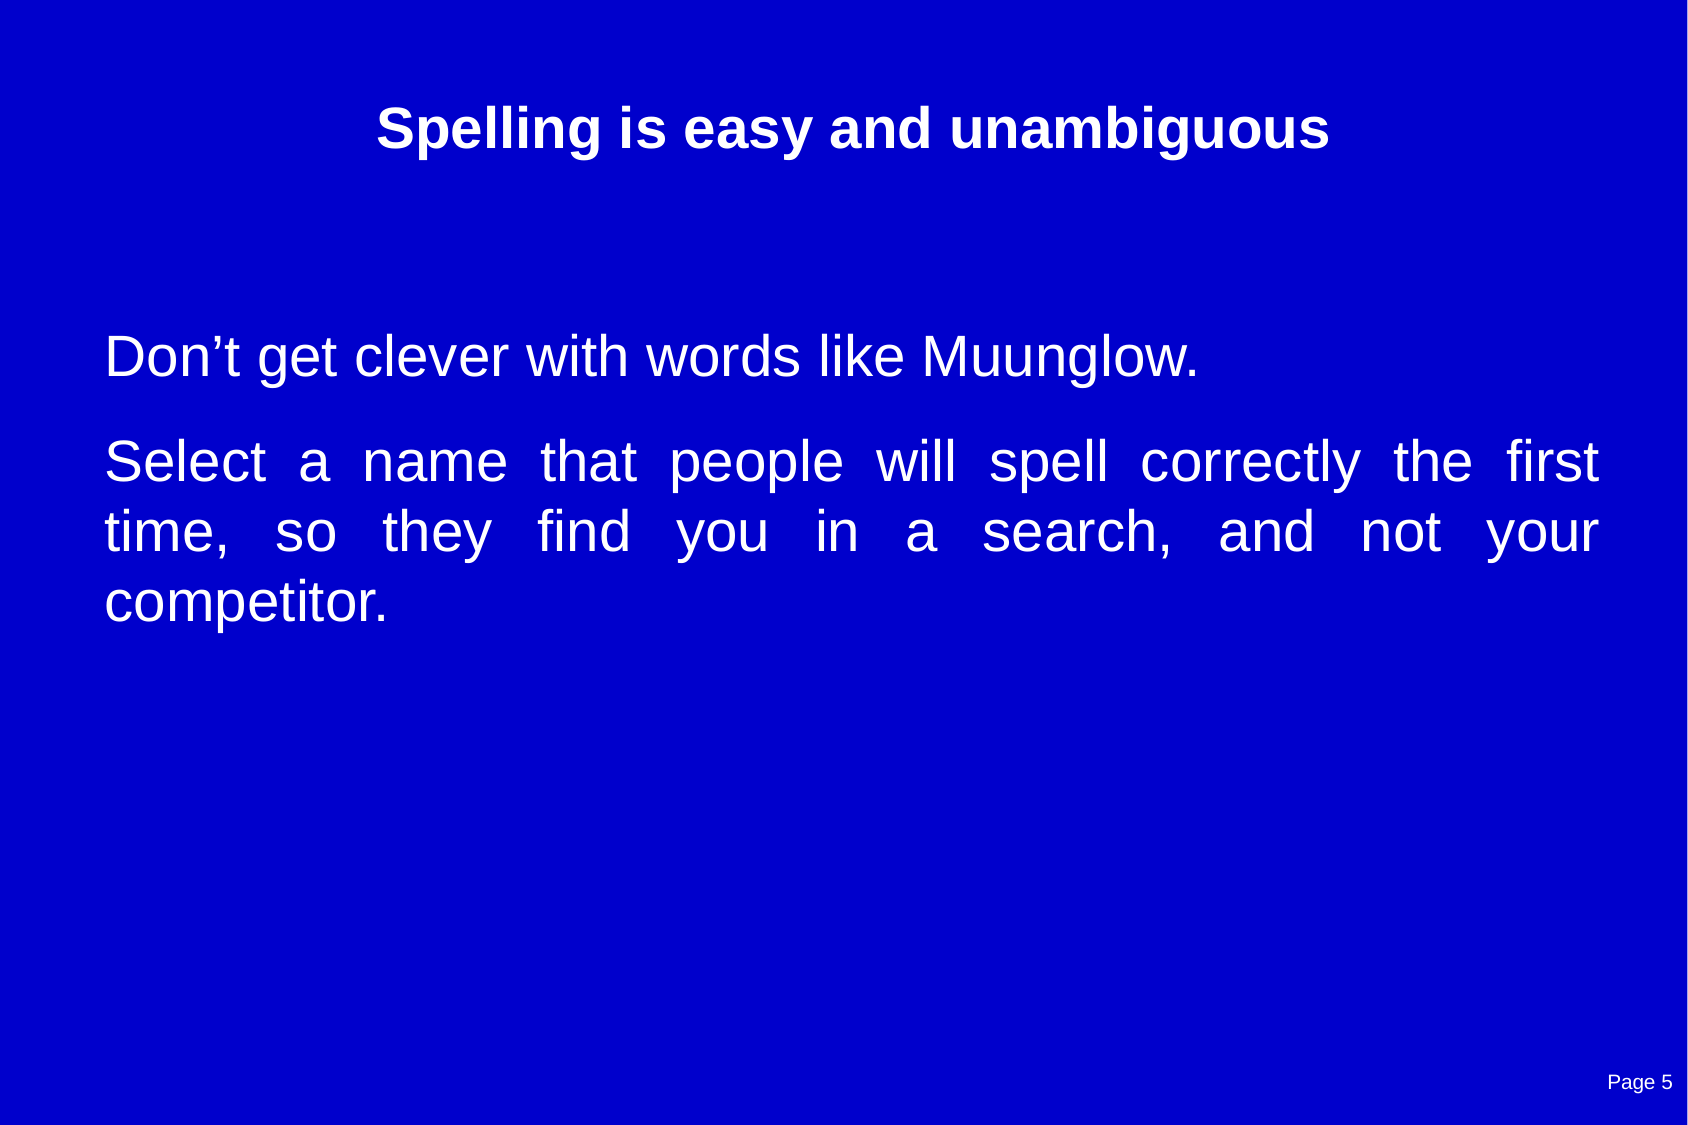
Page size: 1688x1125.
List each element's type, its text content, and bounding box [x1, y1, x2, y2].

title Spelling is easy and unambiguous [64, 90, 1644, 231]
slide_number Page 5 [1504, 1061, 1688, 1125]
list Don’t get clever with words like Muunglow. Select a name that people will spell correctly the first time, so they find you in a search, and not your competitor. [104, 318, 1603, 1050]
